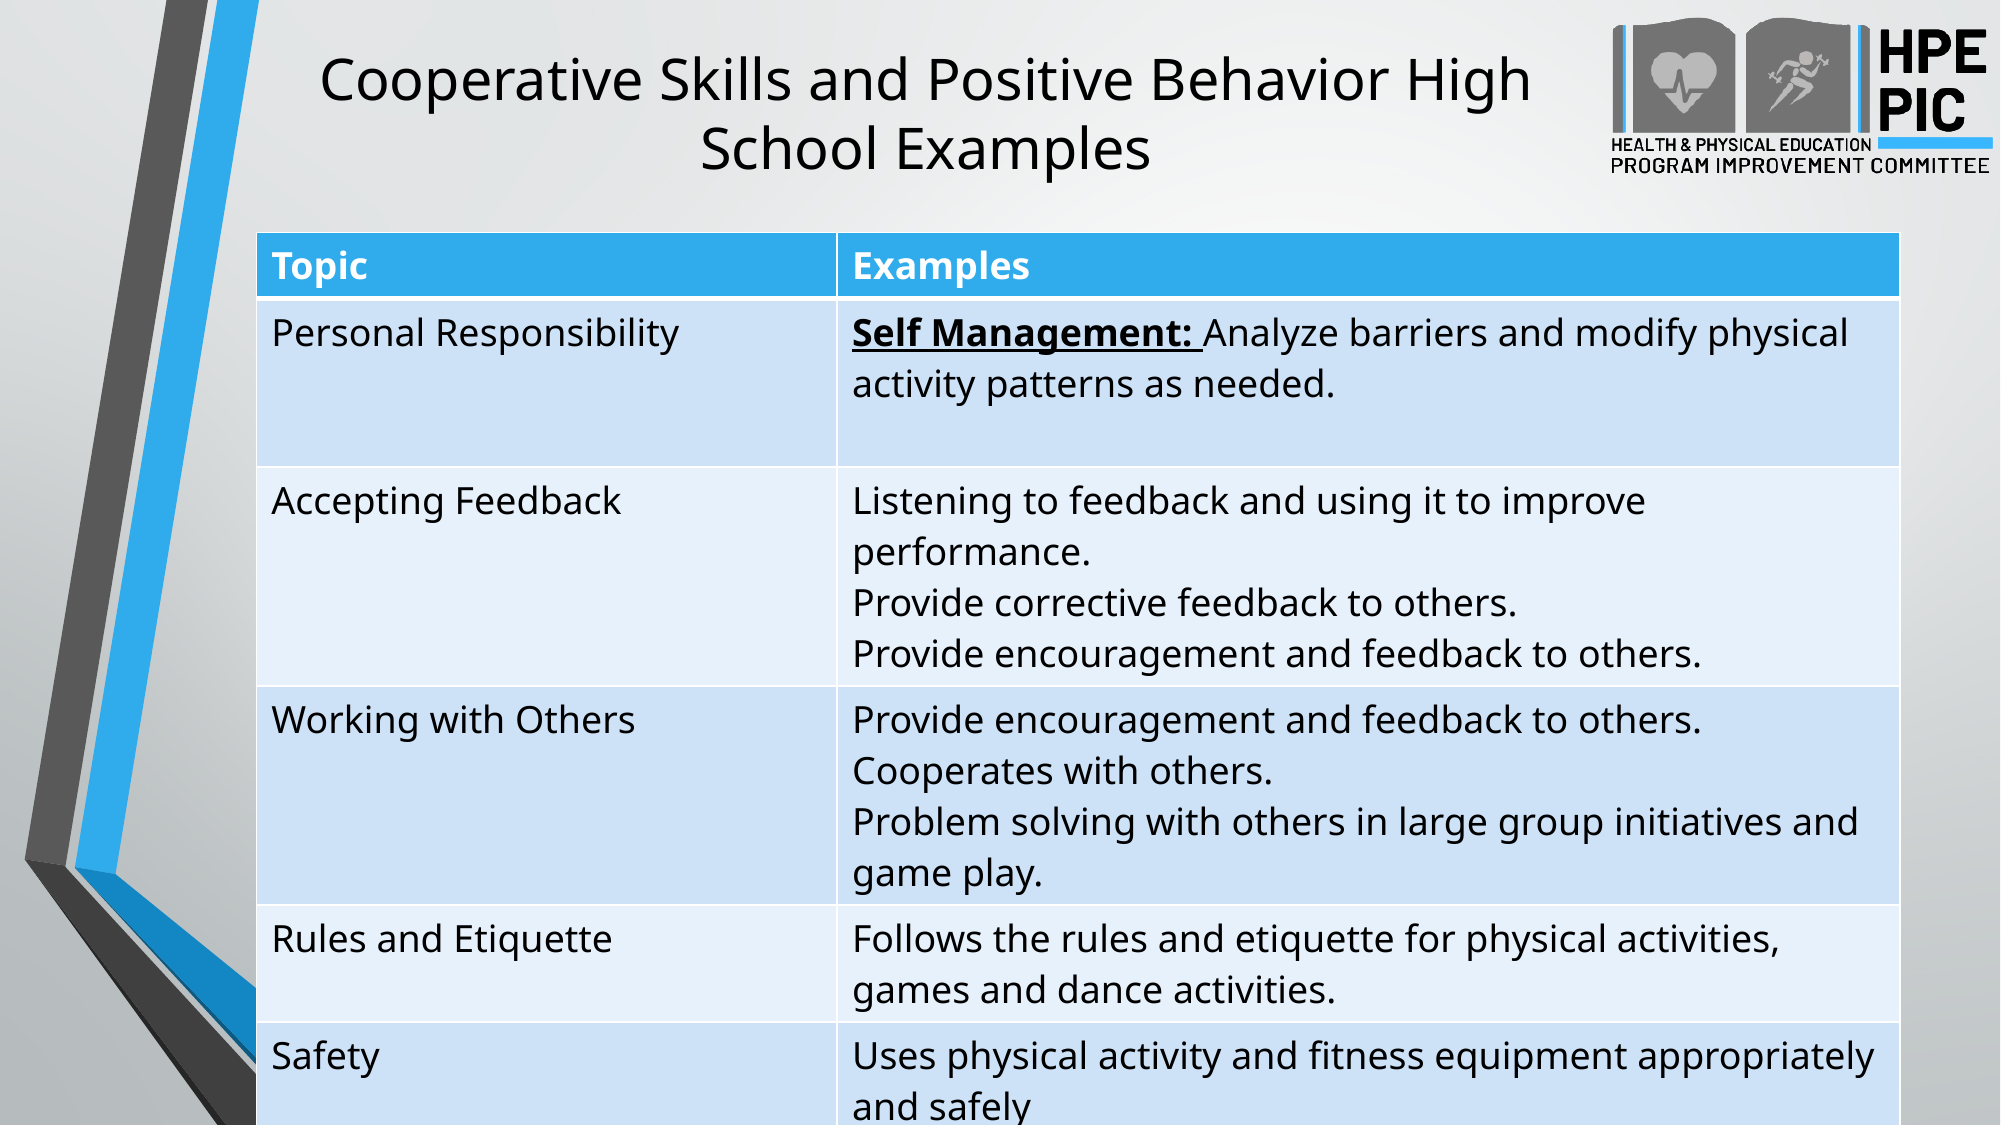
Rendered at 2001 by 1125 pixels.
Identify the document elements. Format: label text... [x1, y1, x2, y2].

table_cell Provide encouragement and feedback to others. Cooperates with others. Problem solving with others in large group initiatives and game play. [838, 687, 1899, 904]
table_cell Working with Others [257, 687, 836, 904]
table_cell Self Management: Analyze barriers and modify physical activity patterns as needed. [838, 301, 1899, 466]
table_cell Personal Responsibility [257, 301, 836, 466]
table_cell Accepting Feedback [257, 468, 836, 685]
table_cell Uses physical activity and fitness equipment appropriately and safely [838, 1023, 1899, 1125]
table_cell Safety [257, 1023, 836, 1125]
table_header Topic [257, 233, 836, 296]
table_cell Rules and Etiquette [257, 906, 836, 1021]
table_cell Follows the rules and etiquette for physical activities, games and dance activities. [838, 906, 1899, 1021]
table_header Examples [838, 233, 1899, 296]
picture [1589, 0, 2001, 201]
title Cooperative Skills and Positive Behavior High School Examples [256, 35, 1597, 189]
table_cell Listening to feedback and using it to improve performance. Provide corrective feedback to others. Provide encouragement and feedback to others. [838, 468, 1899, 685]
